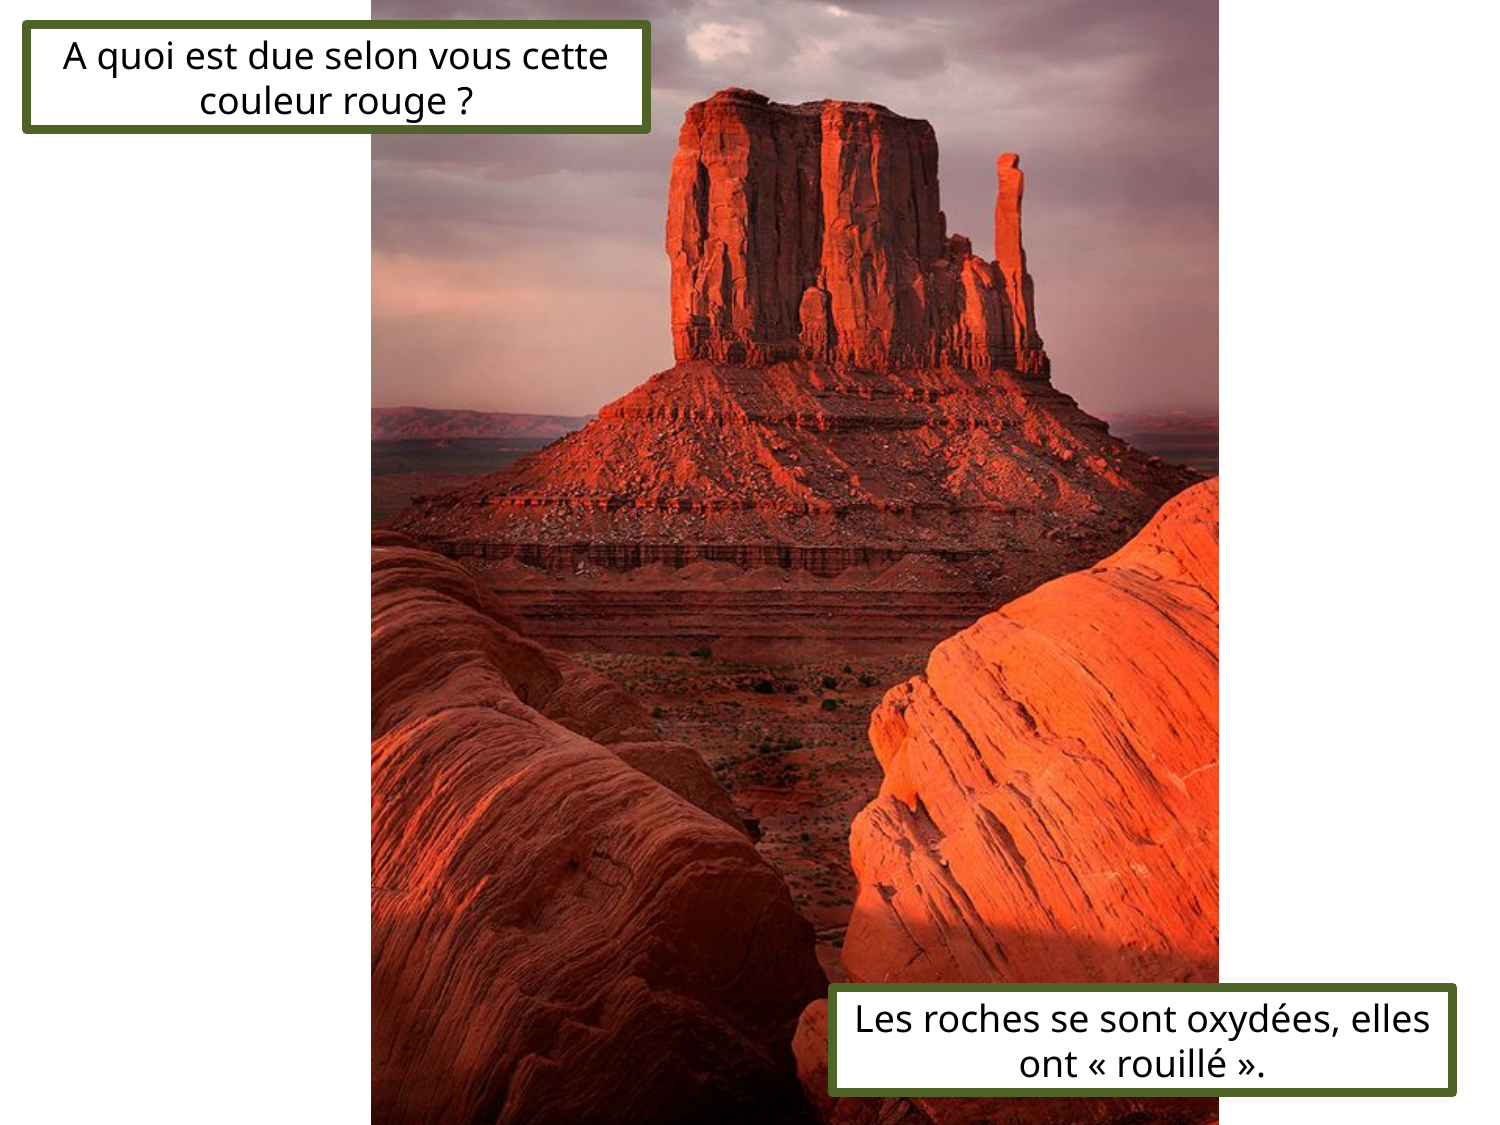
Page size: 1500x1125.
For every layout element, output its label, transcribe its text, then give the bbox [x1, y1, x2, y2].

picture [371, 0, 1219, 1125]
text_box A quoi est due selon vous cette couleur rouge ? [24, 22, 366, 131]
text_box Les roches se sont oxydées, elles ont « rouillé ». [1223, 986, 1455, 1094]
